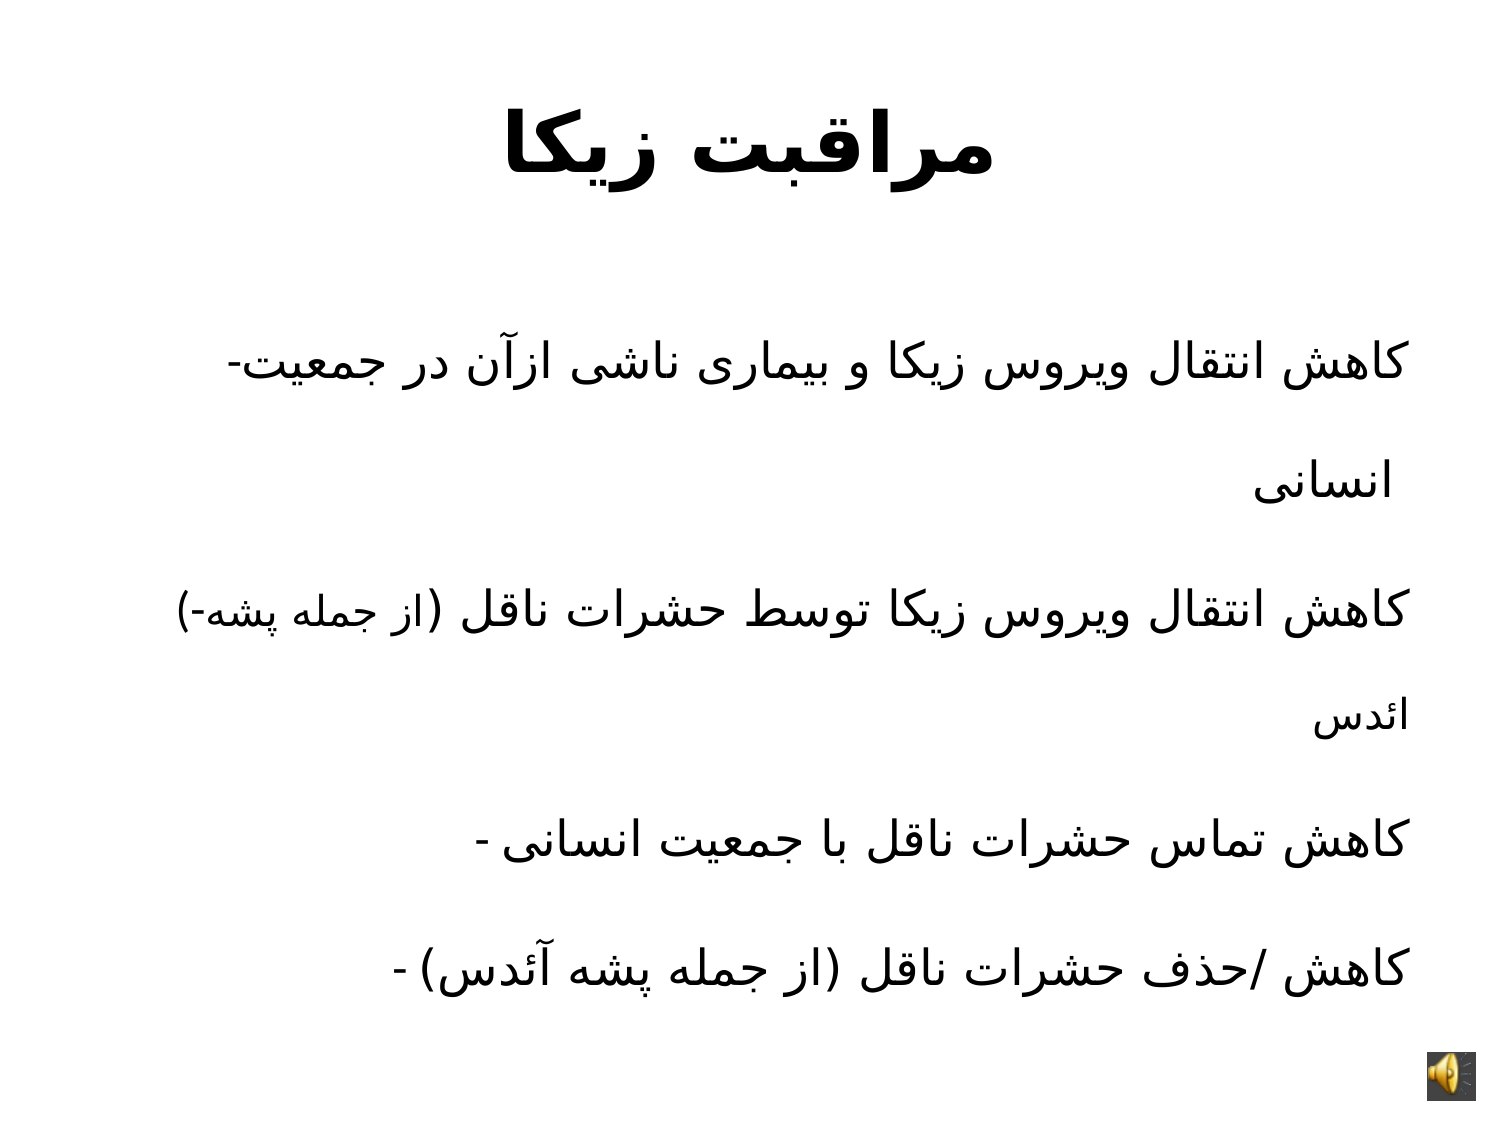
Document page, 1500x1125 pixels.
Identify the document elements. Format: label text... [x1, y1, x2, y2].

picture [1426, 1051, 1477, 1102]
title مراقبت زیکا [75, 45, 1425, 233]
list -کاهش انتقال ویروس زیکا و بیماری ناشی ازآن در جمعیت انسانی (-کاهش انتقال ویروس زیکا توسط حشرات ناقل (از جمله پشه ائدس - کاهش تماس حشرات ناقل با جمعیت انسانی - کاهش /حذف حشرات ناقل (از جمله پشه آئدس) [75, 262, 1425, 1005]
